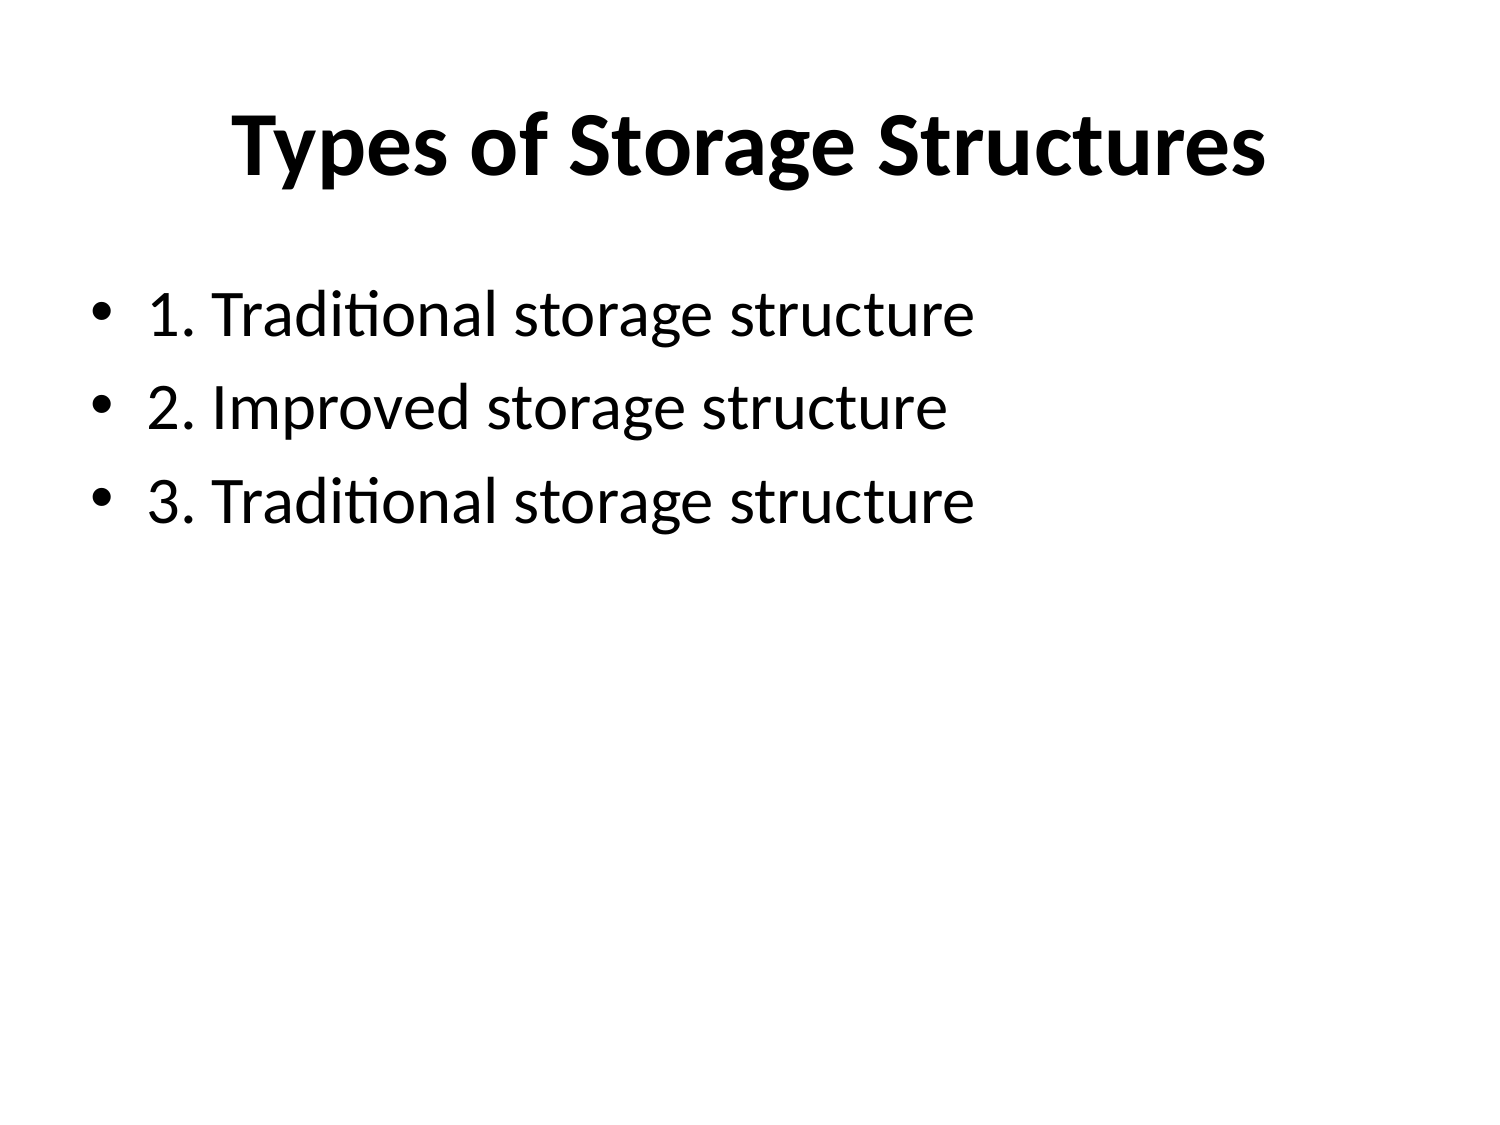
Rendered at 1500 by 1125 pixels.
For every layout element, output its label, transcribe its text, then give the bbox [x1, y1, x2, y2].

list 1. Traditional storage structure 2. Improved storage structure 3. Traditional storage structure [75, 262, 1425, 1005]
title Types of Storage Structures [75, 45, 1425, 233]
